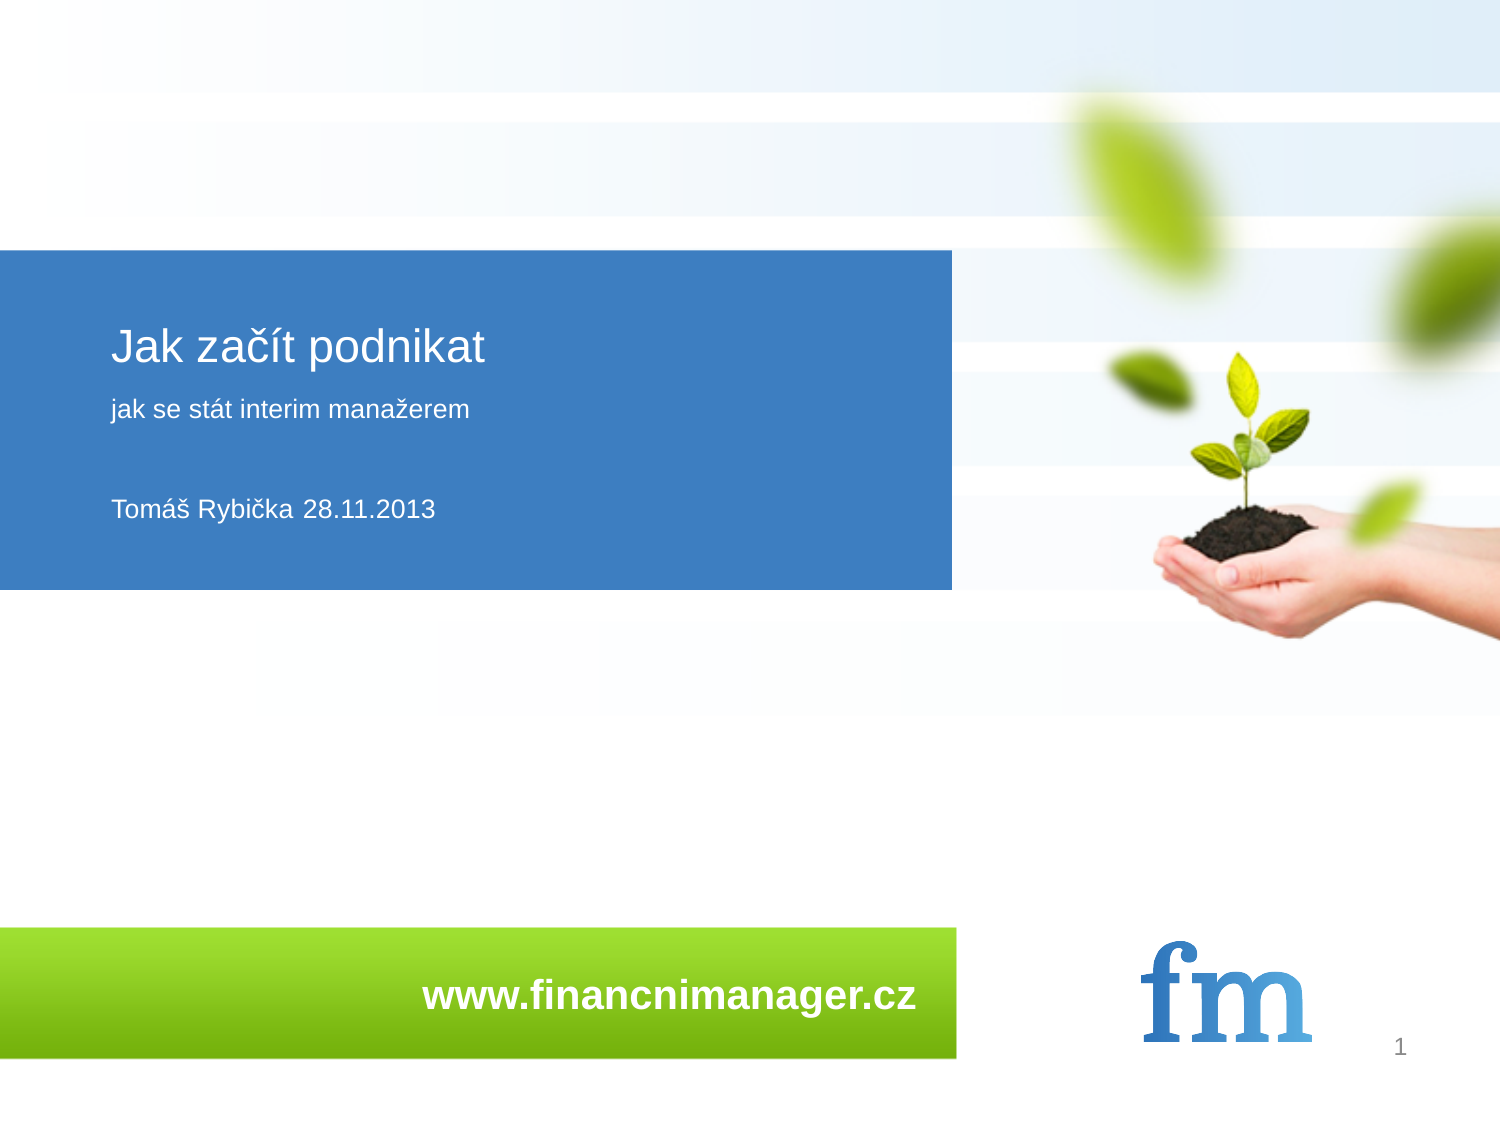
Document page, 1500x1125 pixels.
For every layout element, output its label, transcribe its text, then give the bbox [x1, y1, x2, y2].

text_box Jak začít podnikat jak se stát interim manažerem Tomáš Rybička 28.11.2013 [0, 250, 952, 590]
picture [0, 0, 1500, 1125]
slide_number 1 [1072, 1015, 1423, 1076]
